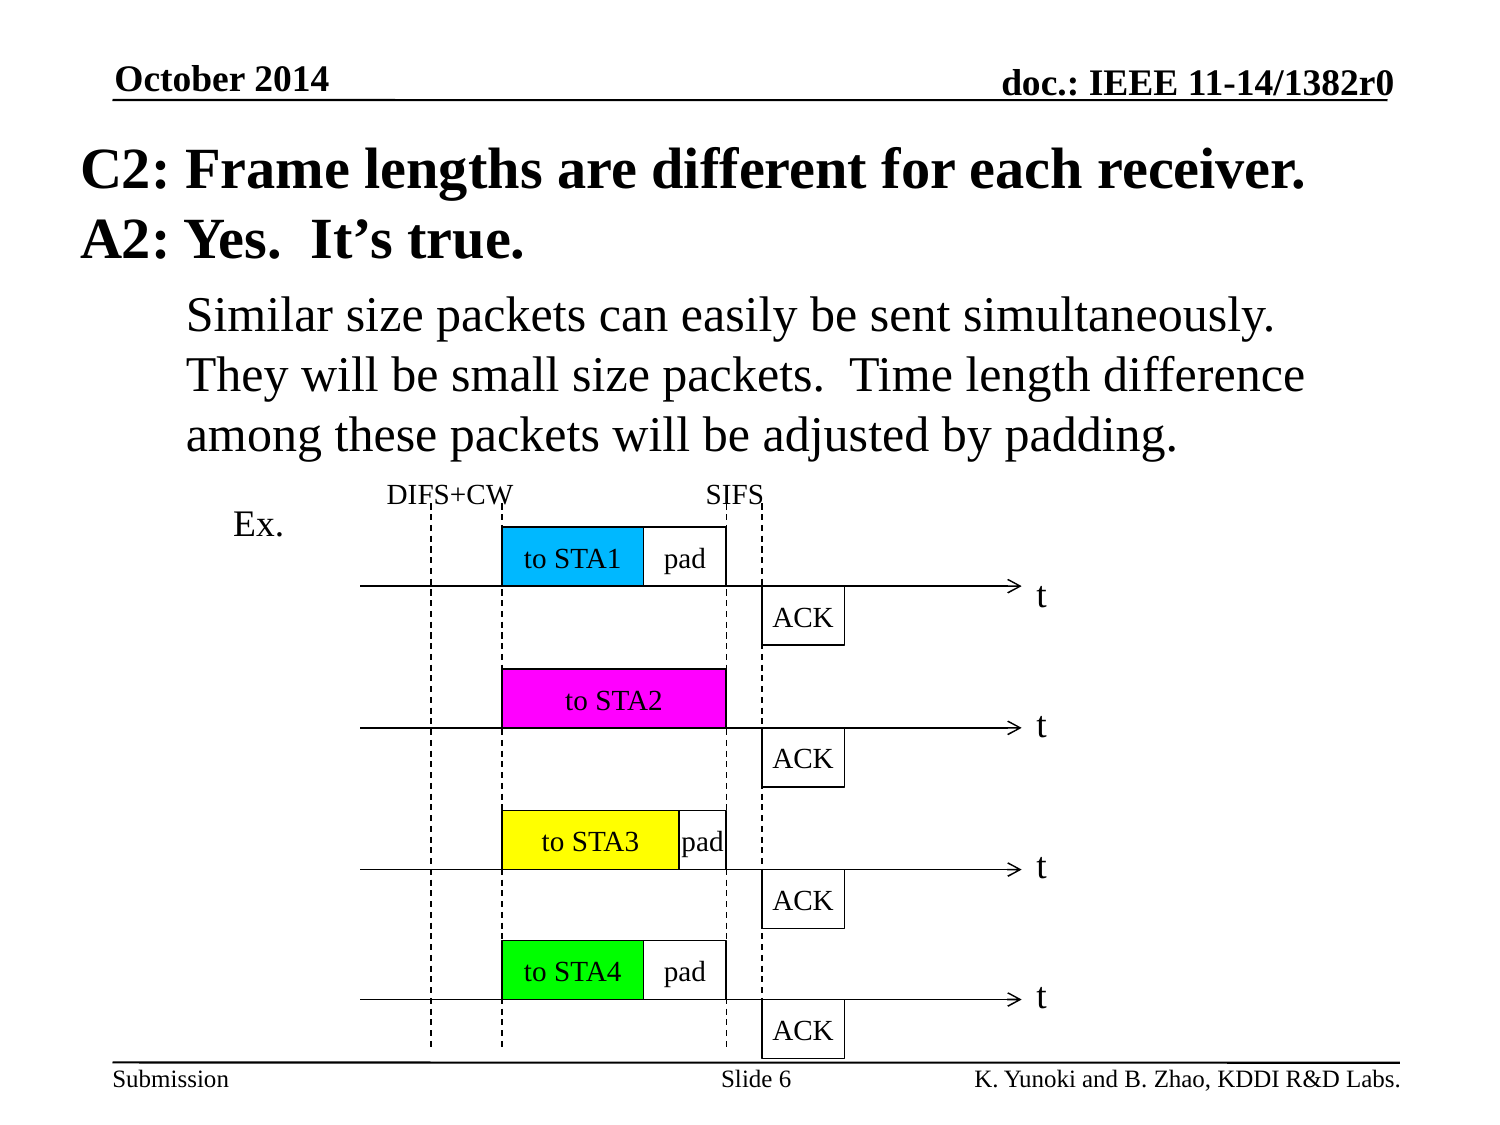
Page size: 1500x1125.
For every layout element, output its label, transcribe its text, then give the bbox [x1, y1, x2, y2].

text_box t [1021, 692, 1117, 753]
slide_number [114, 54, 423, 100]
text_box t [1021, 562, 1117, 623]
text_box t [1021, 834, 1117, 894]
text_box pad [643, 527, 721, 585]
footer K. Yunoki and B. Zhao, KDDI R&D Labs. [878, 1061, 1402, 1093]
text_box pad [679, 810, 721, 868]
text_box pad [643, 940, 721, 998]
text_box ACK [761, 1007, 845, 1059]
text_box t [1021, 964, 1117, 1024]
text_box to STA4 [507, 940, 643, 998]
slide_number Slide 6 [712, 1061, 800, 1123]
text_box Ex. [218, 491, 302, 552]
text_box ACK [767, 595, 845, 646]
title C2: Frame lengths are different for each receiver. A2: Yes. It’s true. [64, 112, 1471, 288]
text_box to STA2 [507, 668, 721, 727]
text_box Similar size packets can easily be sent simultaneously. They will be small size packets. Time length difference among these packets will be adjusted by padding. [171, 274, 1365, 469]
text_box ACK [767, 737, 845, 787]
text_box to STA1 [507, 527, 643, 585]
text_box ACK [767, 877, 845, 929]
text_box SIFS [690, 467, 786, 518]
text_box to STA3 [507, 810, 679, 868]
text_box DIFS+CW [371, 467, 538, 518]
